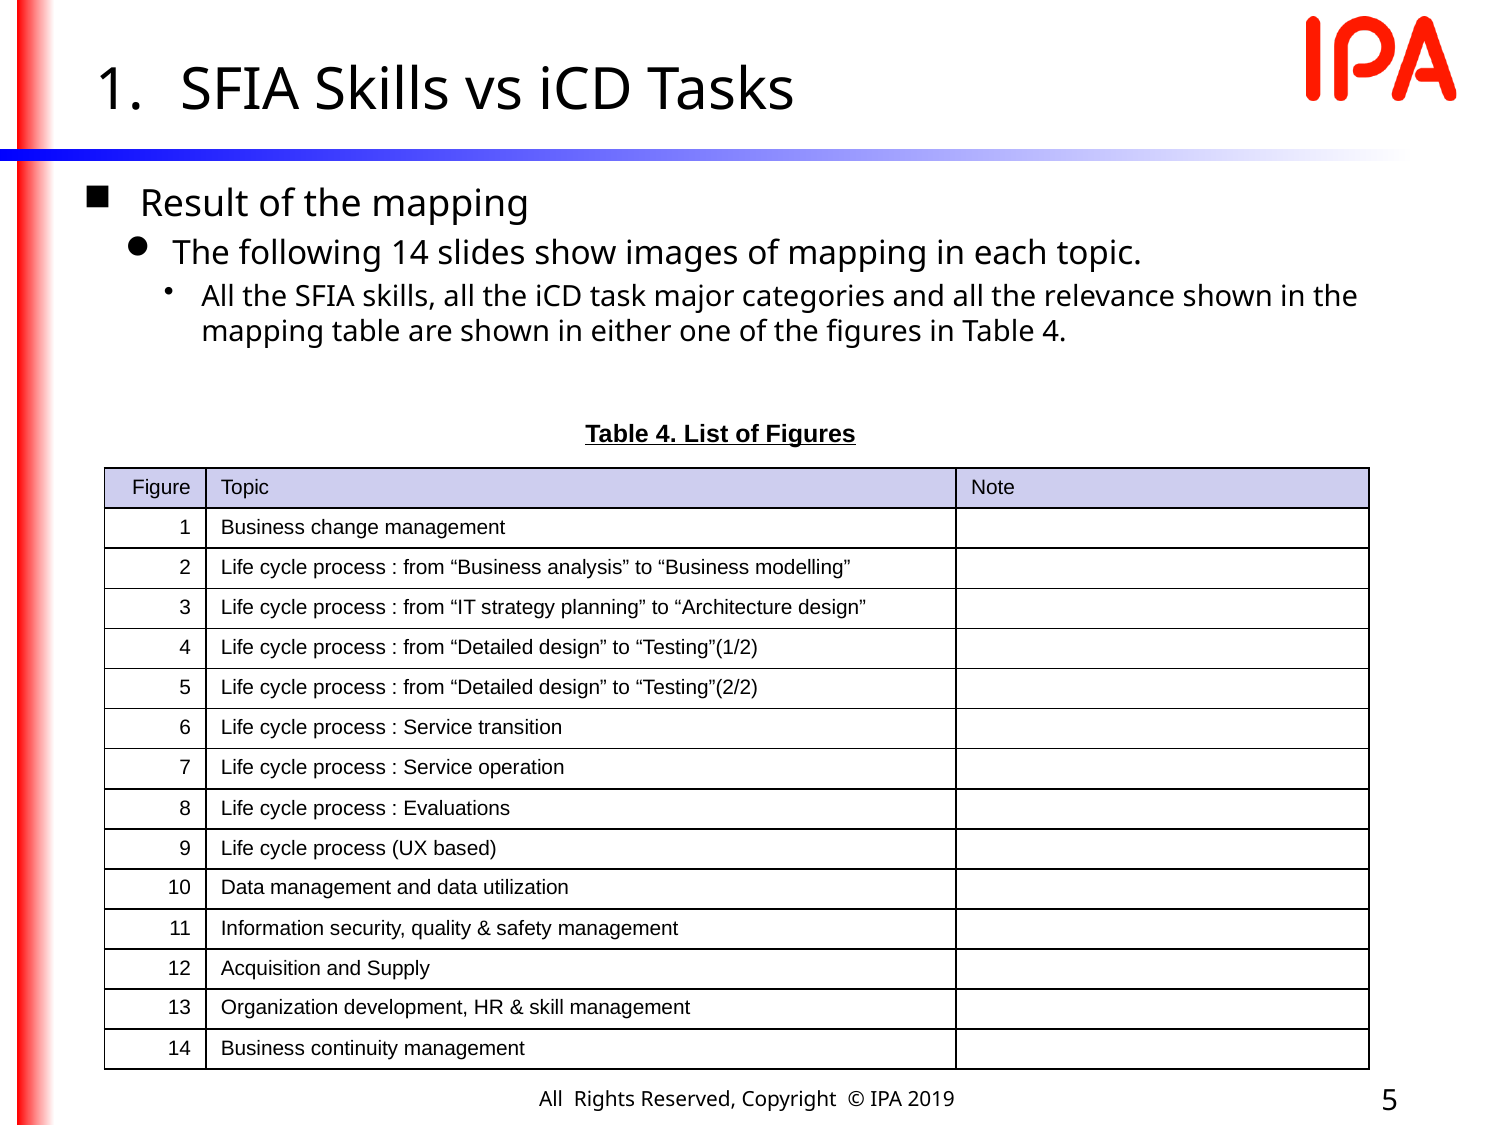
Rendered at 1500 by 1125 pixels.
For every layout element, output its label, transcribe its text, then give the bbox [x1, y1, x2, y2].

text_box SFIA Skills vs iCD Tasks [80, 43, 811, 129]
table_cell 4 [105, 629, 205, 668]
table_header Figure [105, 469, 205, 507]
footer All Rights Reserved, Copyright © IPA 2019 [490, 1078, 1003, 1125]
table_cell [957, 1030, 1368, 1068]
table_cell 5 [105, 669, 205, 708]
table_cell 12 [105, 950, 205, 988]
table_cell Life cycle process : Service operation [207, 749, 955, 788]
table_cell Life cycle process : Service transition [207, 709, 955, 748]
picture [1306, 16, 1457, 101]
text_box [529, 149, 533, 161]
table_cell Life cycle process : from “Detailed design” to “Testing”(1/2) [207, 629, 955, 668]
table_cell 14 [105, 1030, 205, 1068]
table_cell [957, 509, 1368, 547]
table_cell 9 [105, 830, 205, 868]
table_cell [957, 830, 1368, 868]
text_box [777, 149, 782, 161]
text_box Table 4. List of Figures [515, 410, 927, 455]
table_cell Life cycle process : Evaluations [207, 790, 955, 828]
table_cell Life cycle process : from “IT strategy planning” to “Architecture design” [207, 589, 955, 628]
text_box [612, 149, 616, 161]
table_cell [957, 629, 1368, 668]
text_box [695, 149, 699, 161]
table_cell Organization development, HR & skill management [207, 990, 955, 1028]
table_cell 11 [105, 910, 205, 948]
table_cell [957, 990, 1368, 1028]
table_cell [957, 950, 1368, 988]
table_cell [957, 910, 1368, 948]
table_cell Information security, quality & safety management [207, 910, 955, 948]
table_cell 8 [105, 790, 205, 828]
table_cell 1 [105, 509, 205, 547]
text_box Result of the mapping The following 14 slides show images of mapping in each topic. All the SFIA skills, all the iCD task major categories and all the relevance shown in the mapping table are shown in either one of the figures in Table 4. [68, 172, 1432, 390]
table_cell Life cycle process : from “Business analysis” to “Business modelling” [207, 549, 955, 588]
table_cell 7 [105, 749, 205, 788]
table_cell [957, 790, 1368, 828]
table_cell Business change management [207, 509, 955, 547]
table_cell [957, 589, 1368, 628]
table_cell 13 [105, 990, 205, 1028]
table_cell 10 [105, 870, 205, 908]
table_cell [957, 749, 1368, 788]
slide_number 5 [1063, 1073, 1414, 1121]
table_cell Life cycle process : from “Detailed design” to “Testing”(2/2) [207, 669, 955, 708]
table_header Topic [207, 469, 955, 507]
table_cell Business continuity management [207, 1030, 955, 1068]
table_cell [957, 709, 1368, 748]
table_cell [957, 669, 1368, 708]
table_cell 2 [105, 549, 205, 588]
table_cell 3 [105, 589, 205, 628]
table_cell [957, 870, 1368, 908]
table_cell Acquisition and Supply [207, 950, 955, 988]
table_header Note [957, 469, 1368, 507]
table_cell 6 [105, 709, 205, 748]
table_cell Data management and data utilization [207, 870, 955, 908]
table_cell [957, 549, 1368, 588]
table_cell Life cycle process (UX based) [207, 830, 955, 868]
